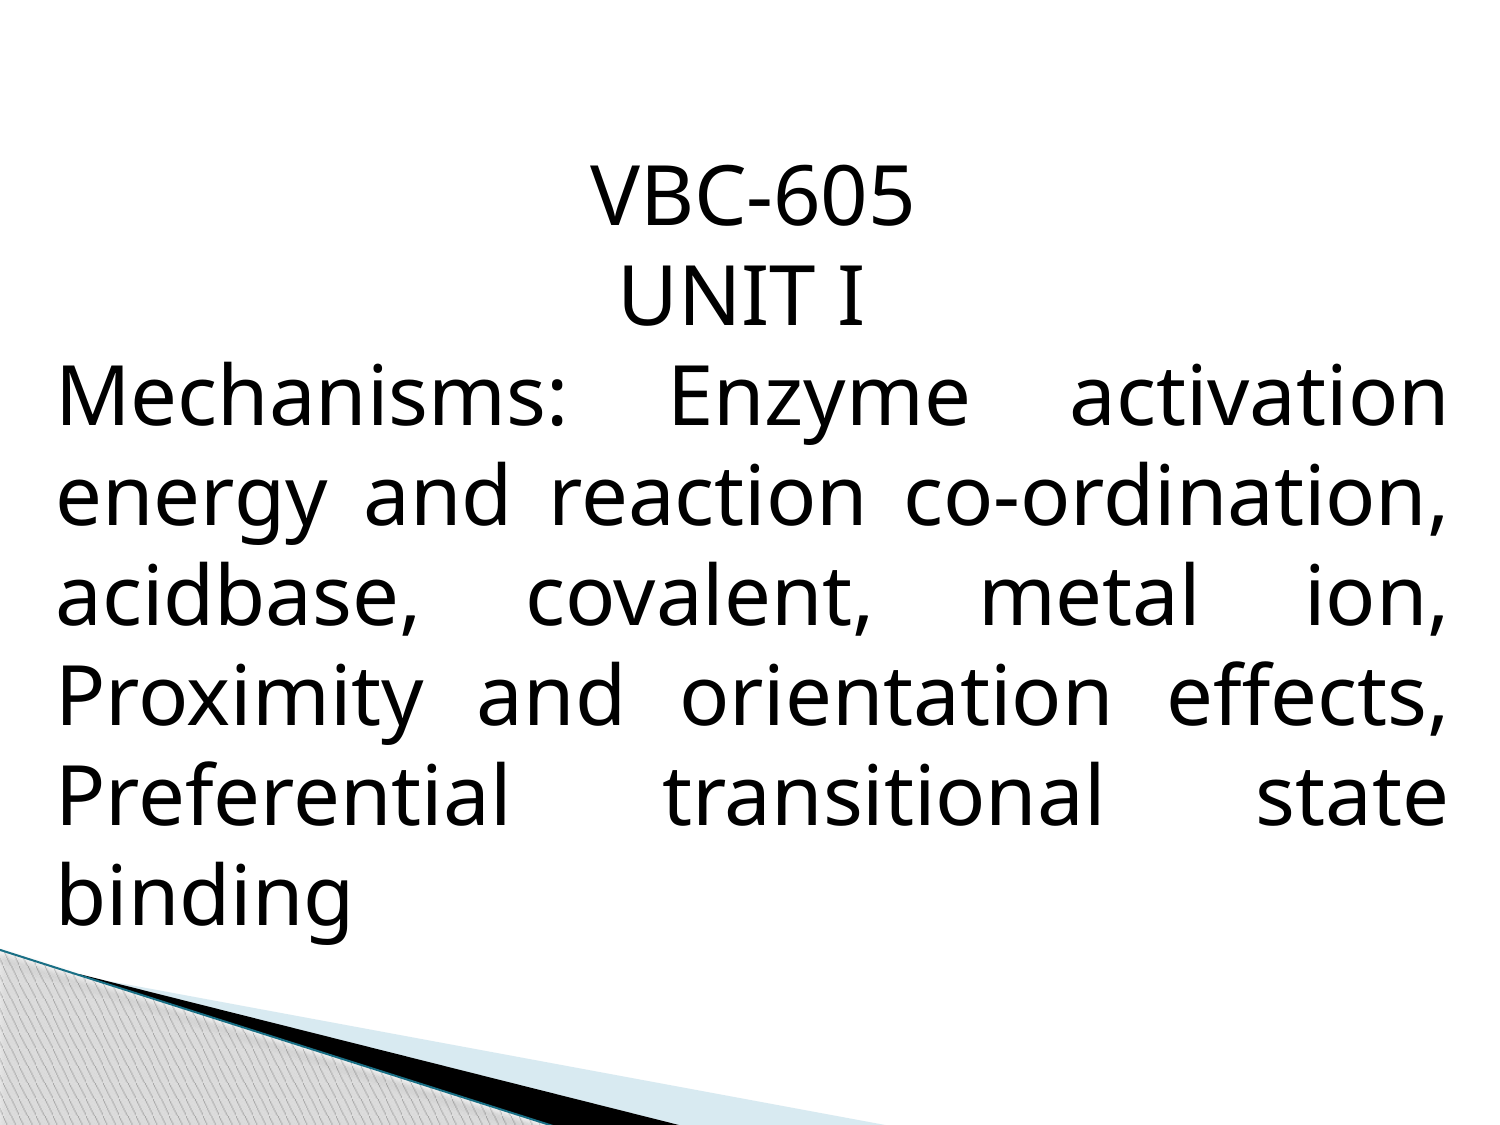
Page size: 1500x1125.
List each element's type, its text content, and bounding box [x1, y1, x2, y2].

text_box VBC-605 UNIT I Mechanisms: Enzyme activation energy and reaction co-ordination, acidbase, covalent, metal ion, Proximity and orientation effects, Preferential transitional state binding [40, 134, 1466, 950]
